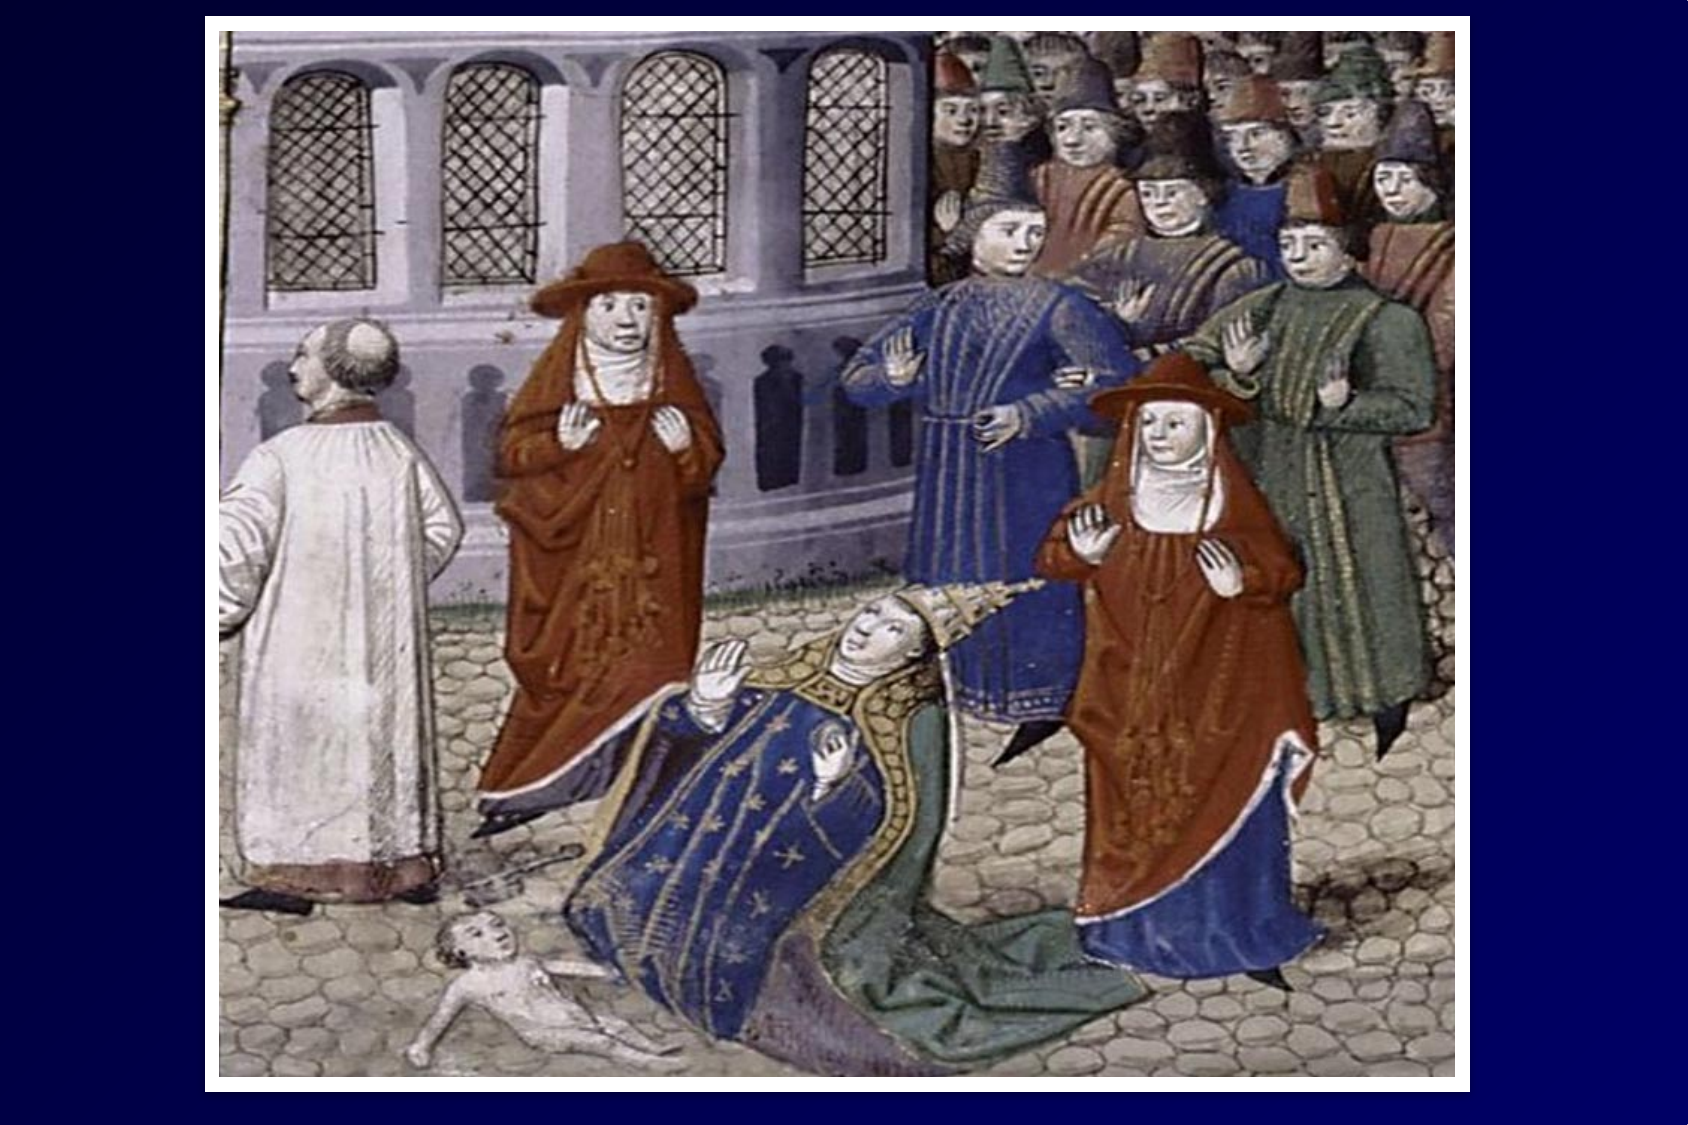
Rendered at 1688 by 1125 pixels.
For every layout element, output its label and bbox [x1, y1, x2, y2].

picture [218, 30, 1456, 1078]
